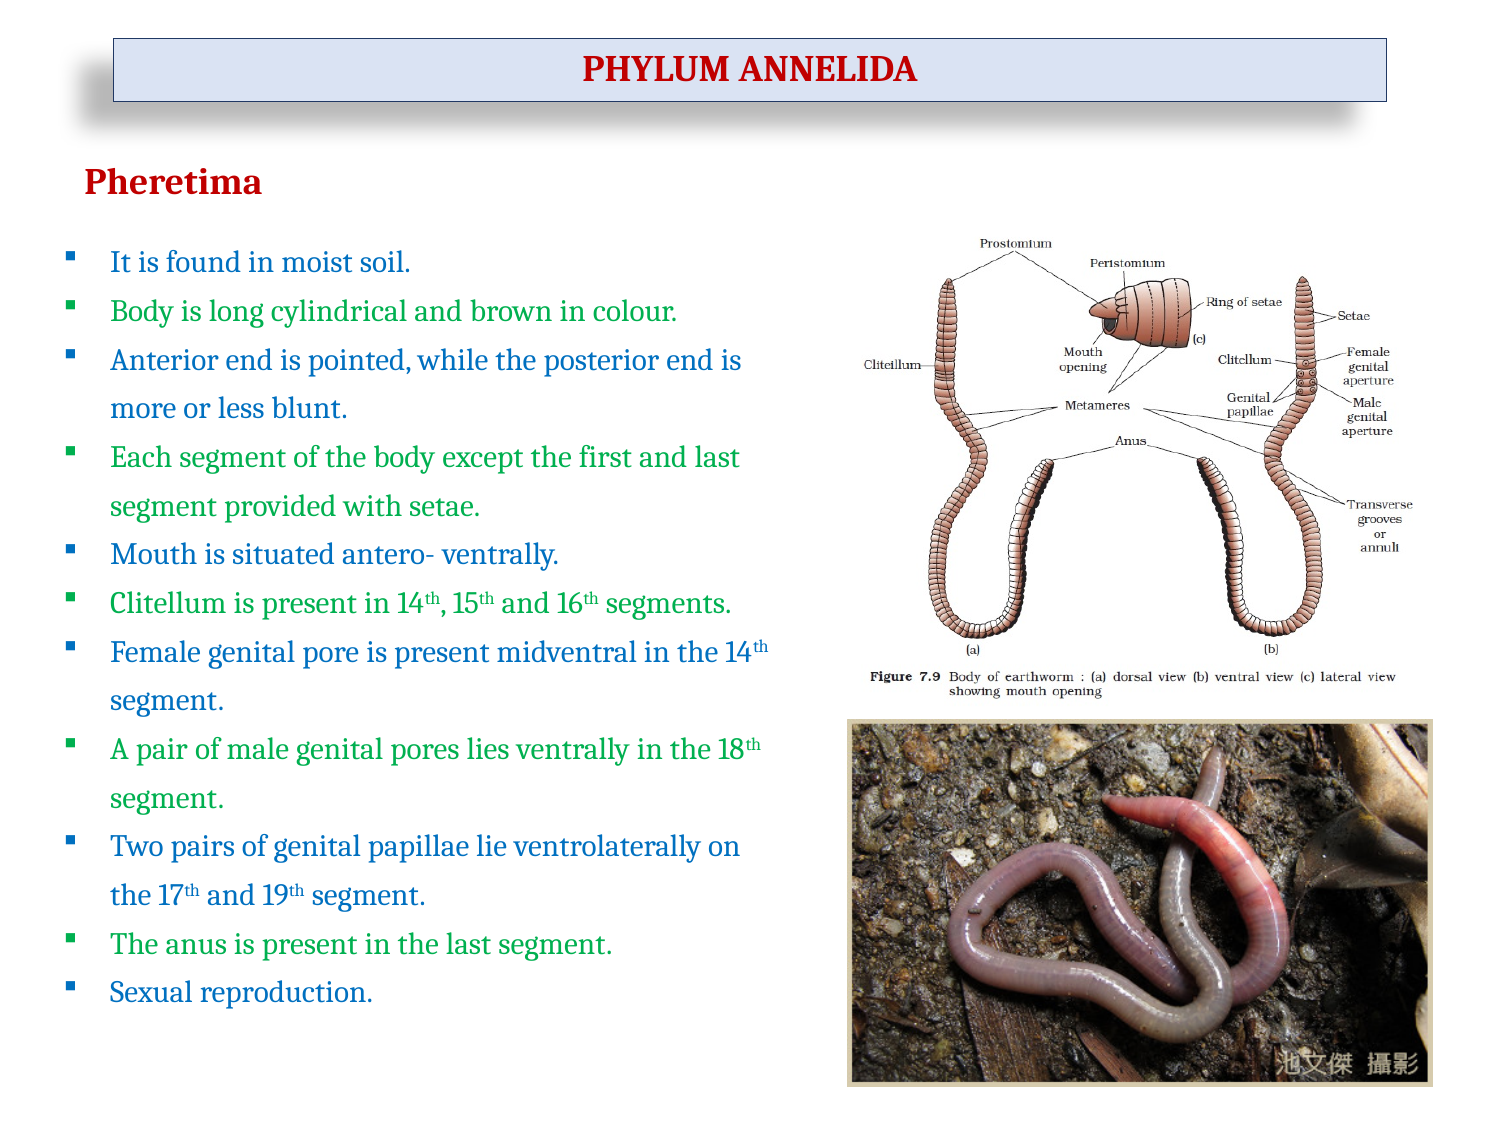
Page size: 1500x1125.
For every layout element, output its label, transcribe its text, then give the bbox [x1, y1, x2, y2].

picture [847, 223, 1433, 707]
text_box Pheretima [69, 149, 278, 210]
text_box PHYLUM ANNELIDA [113, 38, 1387, 102]
text_box It is found in moist soil. Body is long cylindrical and brown in colour. Anterior end is pointed, while the posterior end is more or less blunt. Each segment of the body except the first and last segment provided with setae. Mouth is situated antero- ventrally. Clitellum is present in 14th, 15th and 16th segments. Female genital pore is present midventral in the 14th segment. A pair of male genital pores lies ventrally in the 18th segment. Two pairs of genital papillae lie ventrolaterally on the 17th and 19th segment. The anus is present in the last segment. Sexual reproduction. [48, 223, 801, 1074]
picture [847, 719, 1433, 1087]
